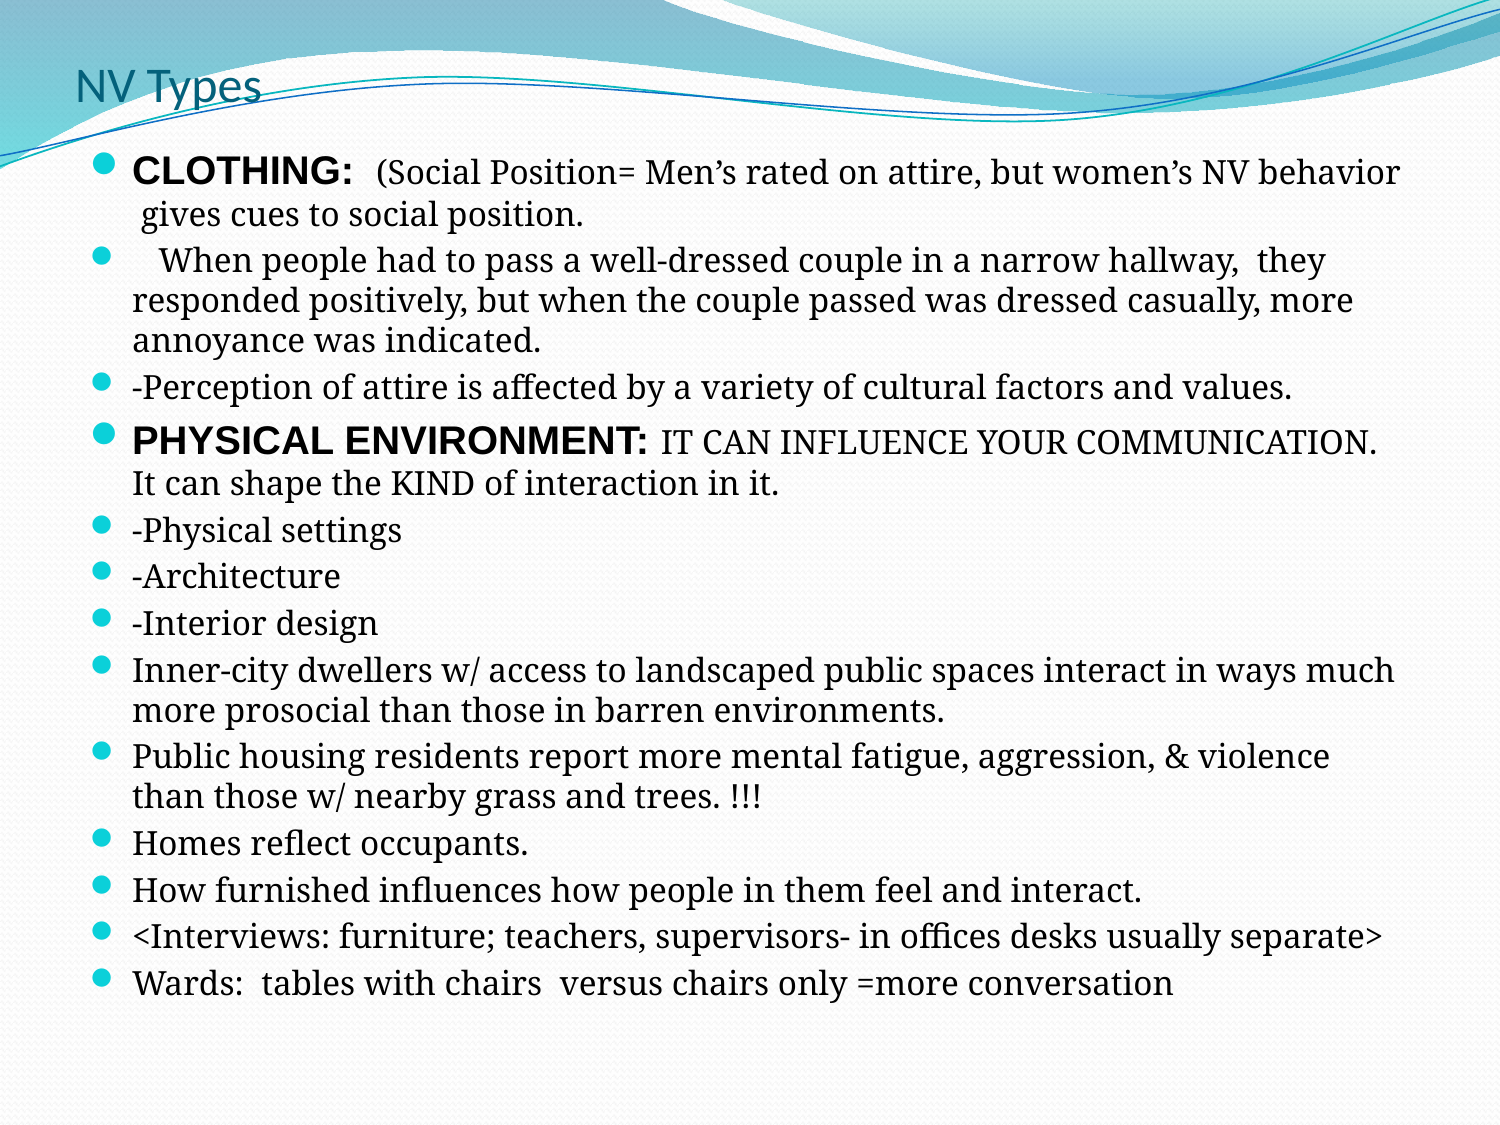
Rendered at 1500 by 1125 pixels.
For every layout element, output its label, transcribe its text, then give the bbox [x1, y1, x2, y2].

title NV Types [75, 45, 1425, 113]
list CLOTHING: (Social Position= Men’s rated on attire, but women’s NV behavior gives cues to social position. When people had to pass a well-dressed couple in a narrow hallway, they responded positively, but when the couple passed was dressed casually, more annoyance was indicated. -Perception of attire is affected by a variety of cultural factors and values. PHYSICAL ENVIRONMENT: IT CAN INFLUENCE YOUR COMMUNICATION. It can shape the KIND of interaction in it. -Physical settings -Architecture -Interior design Inner-city dwellers w/ access to landscaped public spaces interact in ways much more prosocial than those in barren environments. Public housing residents report more mental fatigue, aggression, & violence than those w/ nearby grass and trees. !!! Homes reflect occupants. How furnished influences how people in them feel and interact. <Interviews: furniture; teachers, supervisors- in offices desks usually separate> Wards: tables with chairs versus chairs only =more conversation [75, 137, 1425, 1075]
